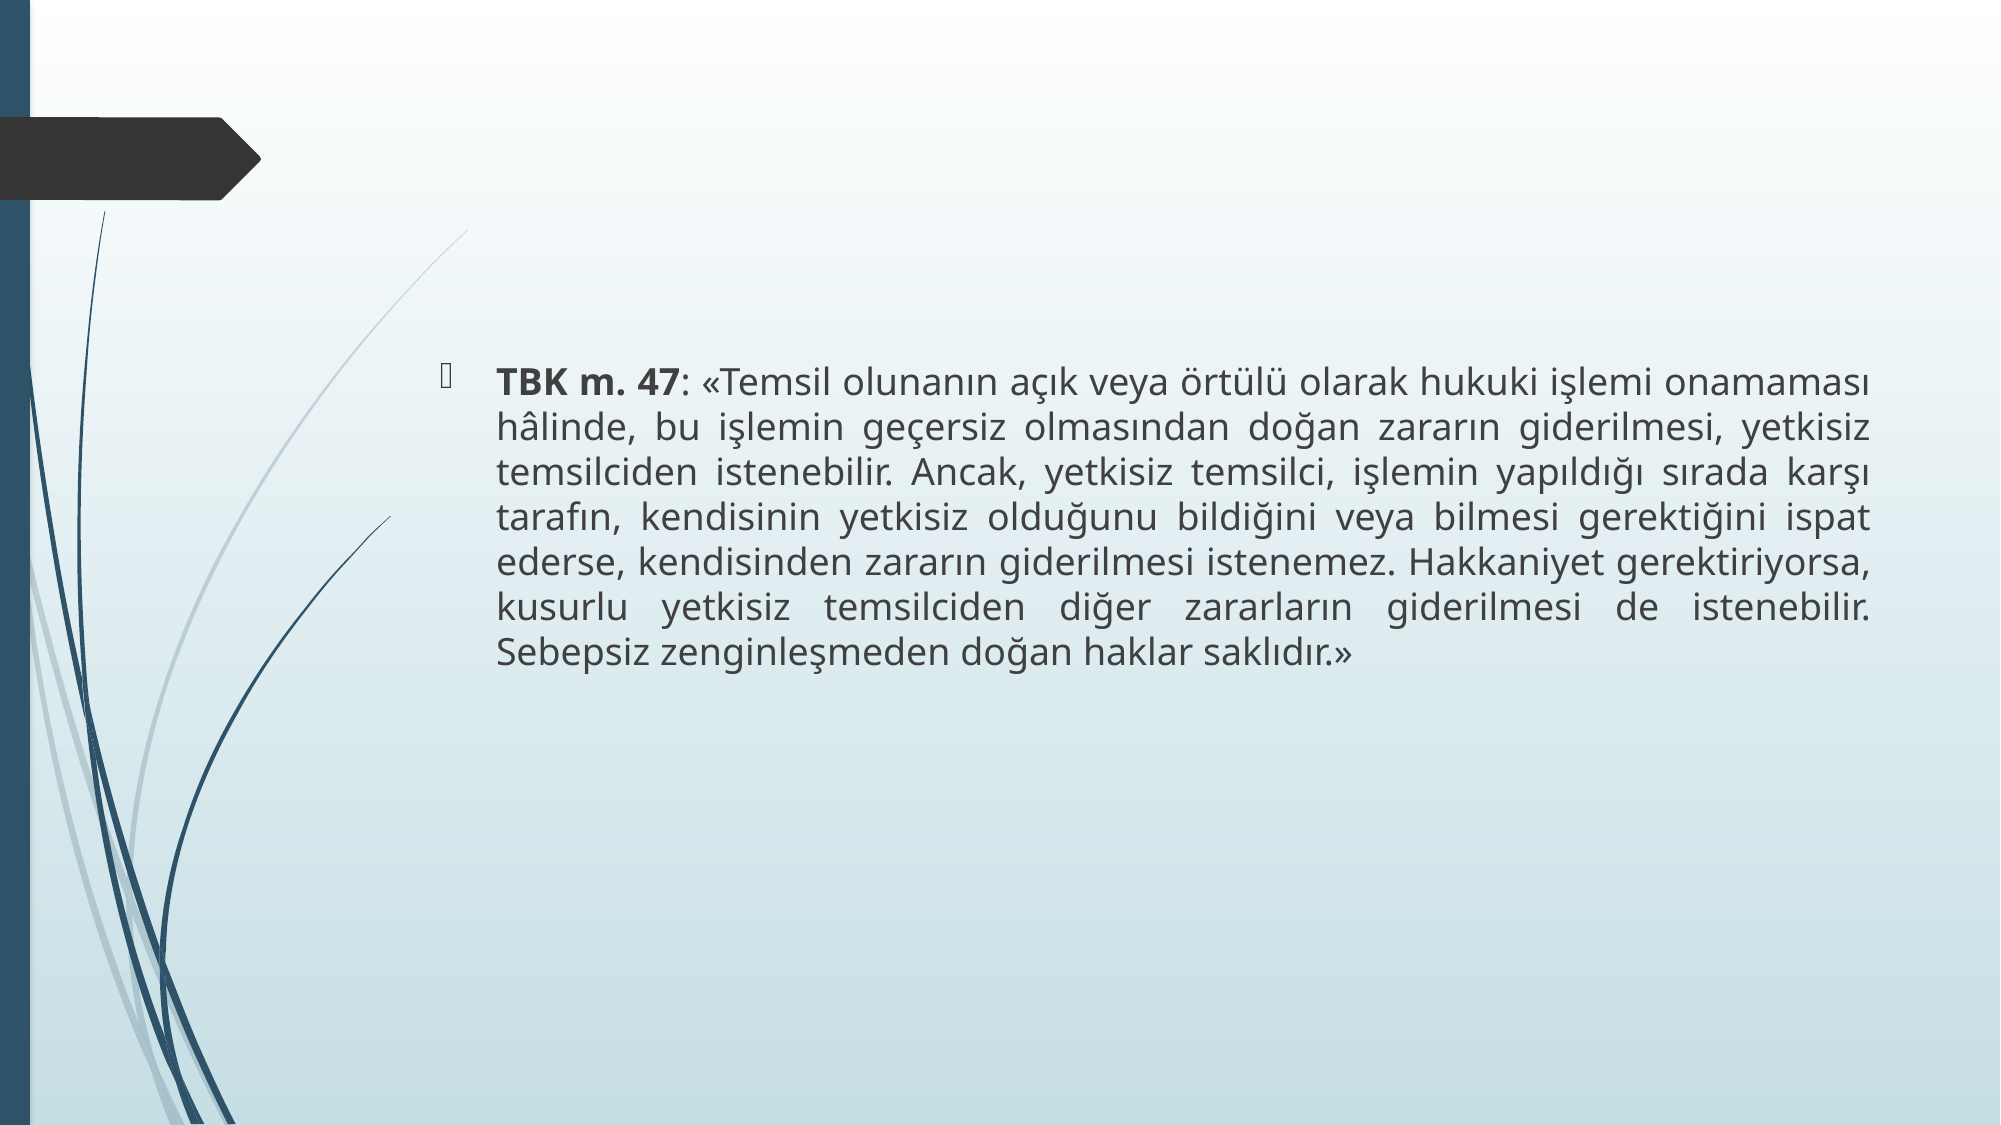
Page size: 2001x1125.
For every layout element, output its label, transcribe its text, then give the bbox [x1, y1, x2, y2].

list TBK m. 47: «Temsil olunanın açık veya örtülü olarak hukuki işlemi onamaması hâlinde, bu işlemin geçersiz olmasından doğan zararın giderilmesi, yetkisiz temsilciden istenebilir. Ancak, yetkisiz temsilci, işlemin yapıldığı sırada karşı tarafın, kendisinin yetkisiz olduğunu bildiğini veya bilmesi gerektiğini ispat ederse, kendisinden zararın giderilmesi istenemez. Hakkaniyet gerektiriyorsa, kusurlu yetkisiz temsilciden diğer zararların giderilmesi de istenebilir. Sebepsiz zenginleşmeden doğan haklar saklıdır.» [424, 350, 1888, 970]
